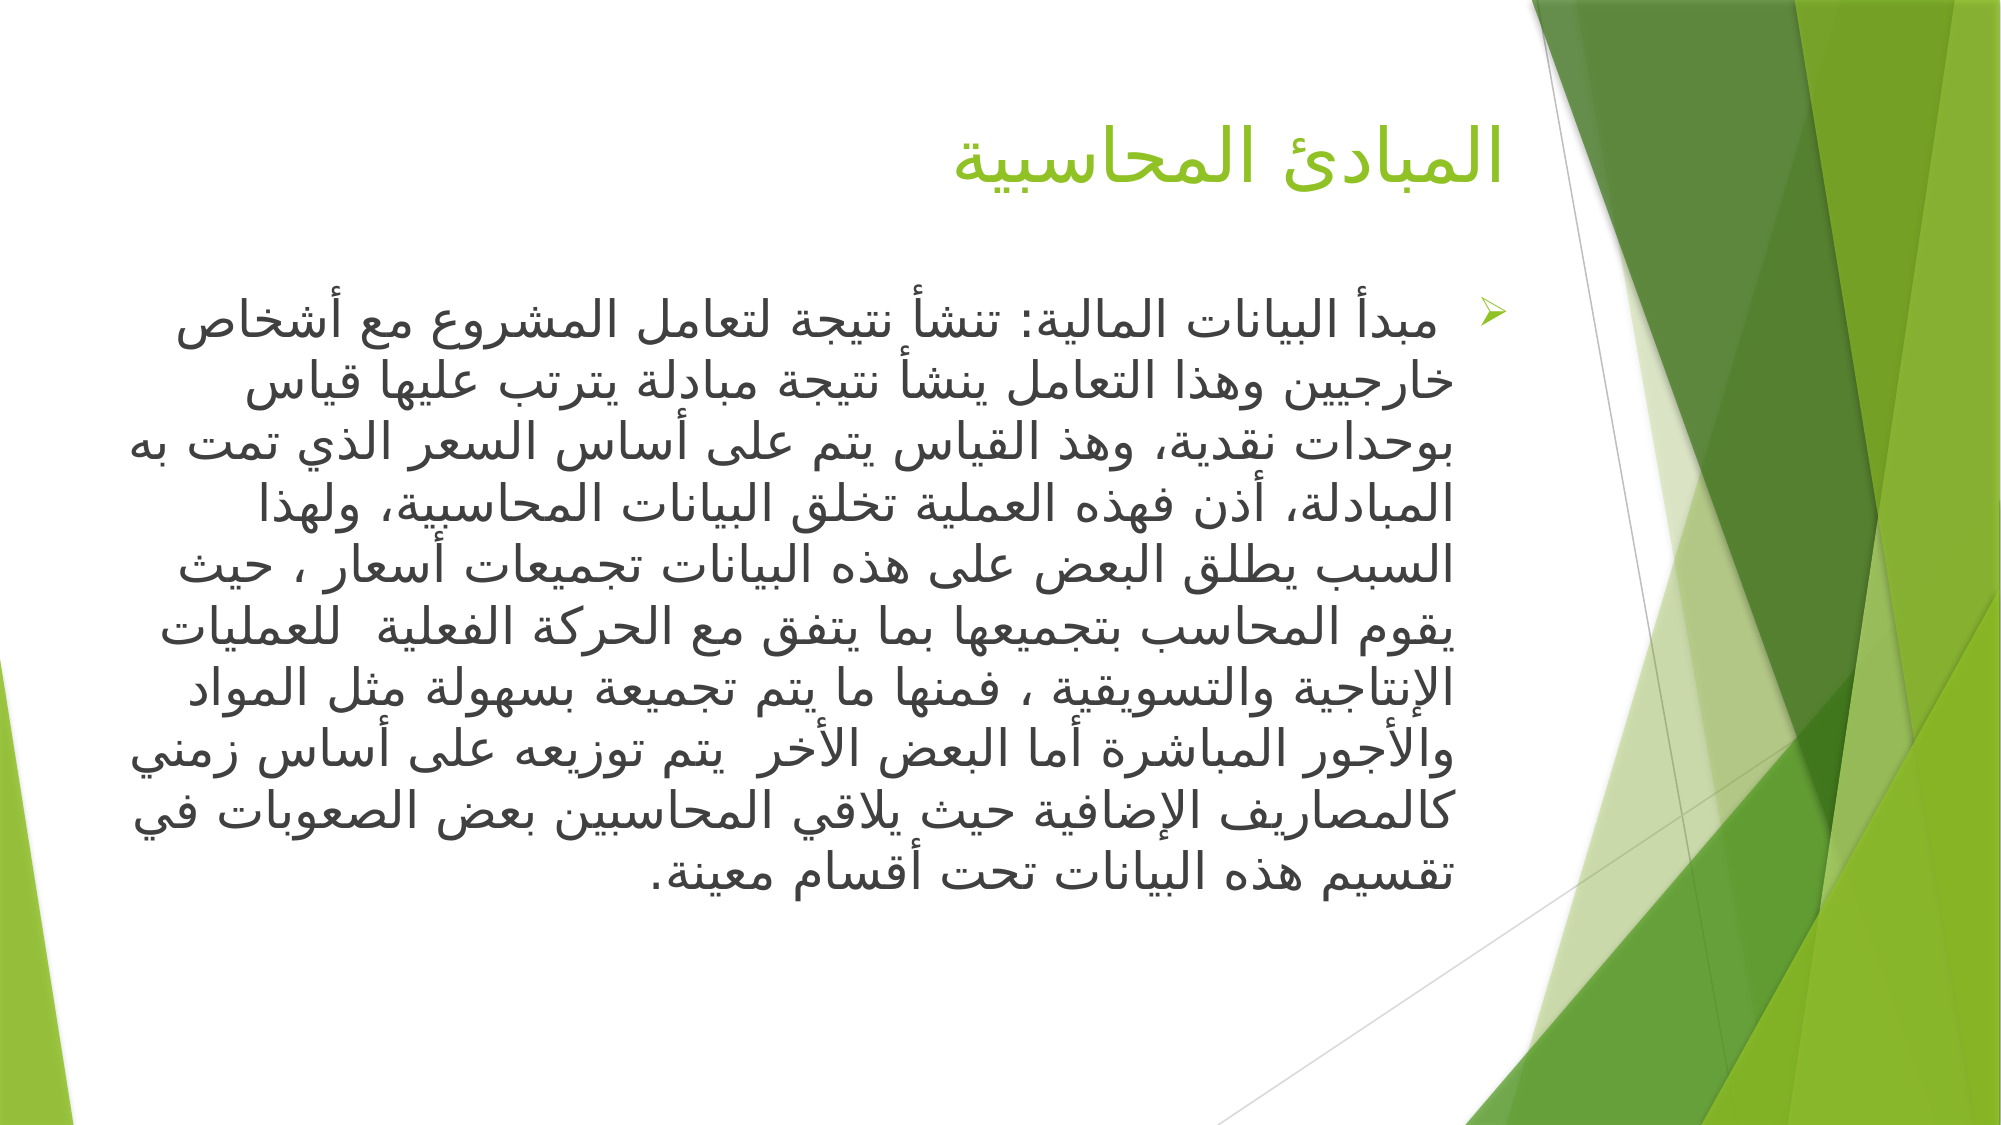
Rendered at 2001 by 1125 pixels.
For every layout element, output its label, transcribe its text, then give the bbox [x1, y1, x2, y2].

list مبدأ البيانات المالية: تنشأ نتيجة لتعامل المشروع مع أشخاص خارجيين وهذا التعامل ينشأ نتيجة مبادلة يترتب عليها قياس بوحدات نقدية، وهذ القياس يتم على أساس السعر الذي تمت به المبادلة، أذن فهذه العملية تخلق البيانات المحاسبية، ولهذا السبب يطلق البعض على هذه البيانات تجميعات أسعار ، حيث يقوم المحاسب بتجميعها بما يتفق مع الحركة الفعلية للعمليات الإنتاجية والتسويقية ، فمنها ما يتم تجميعة بسهولة مثل المواد والأجور المباشرة أما البعض الأخر يتم توزيعه على أساس زمني كالمصاريف الإضافية حيث يلاقي المحاسبين بعض الصعوبات في تقسيم هذه البيانات تحت أقسام معينة. [111, 278, 1522, 915]
title المبادئ المحاسبية [111, 99, 1522, 278]
